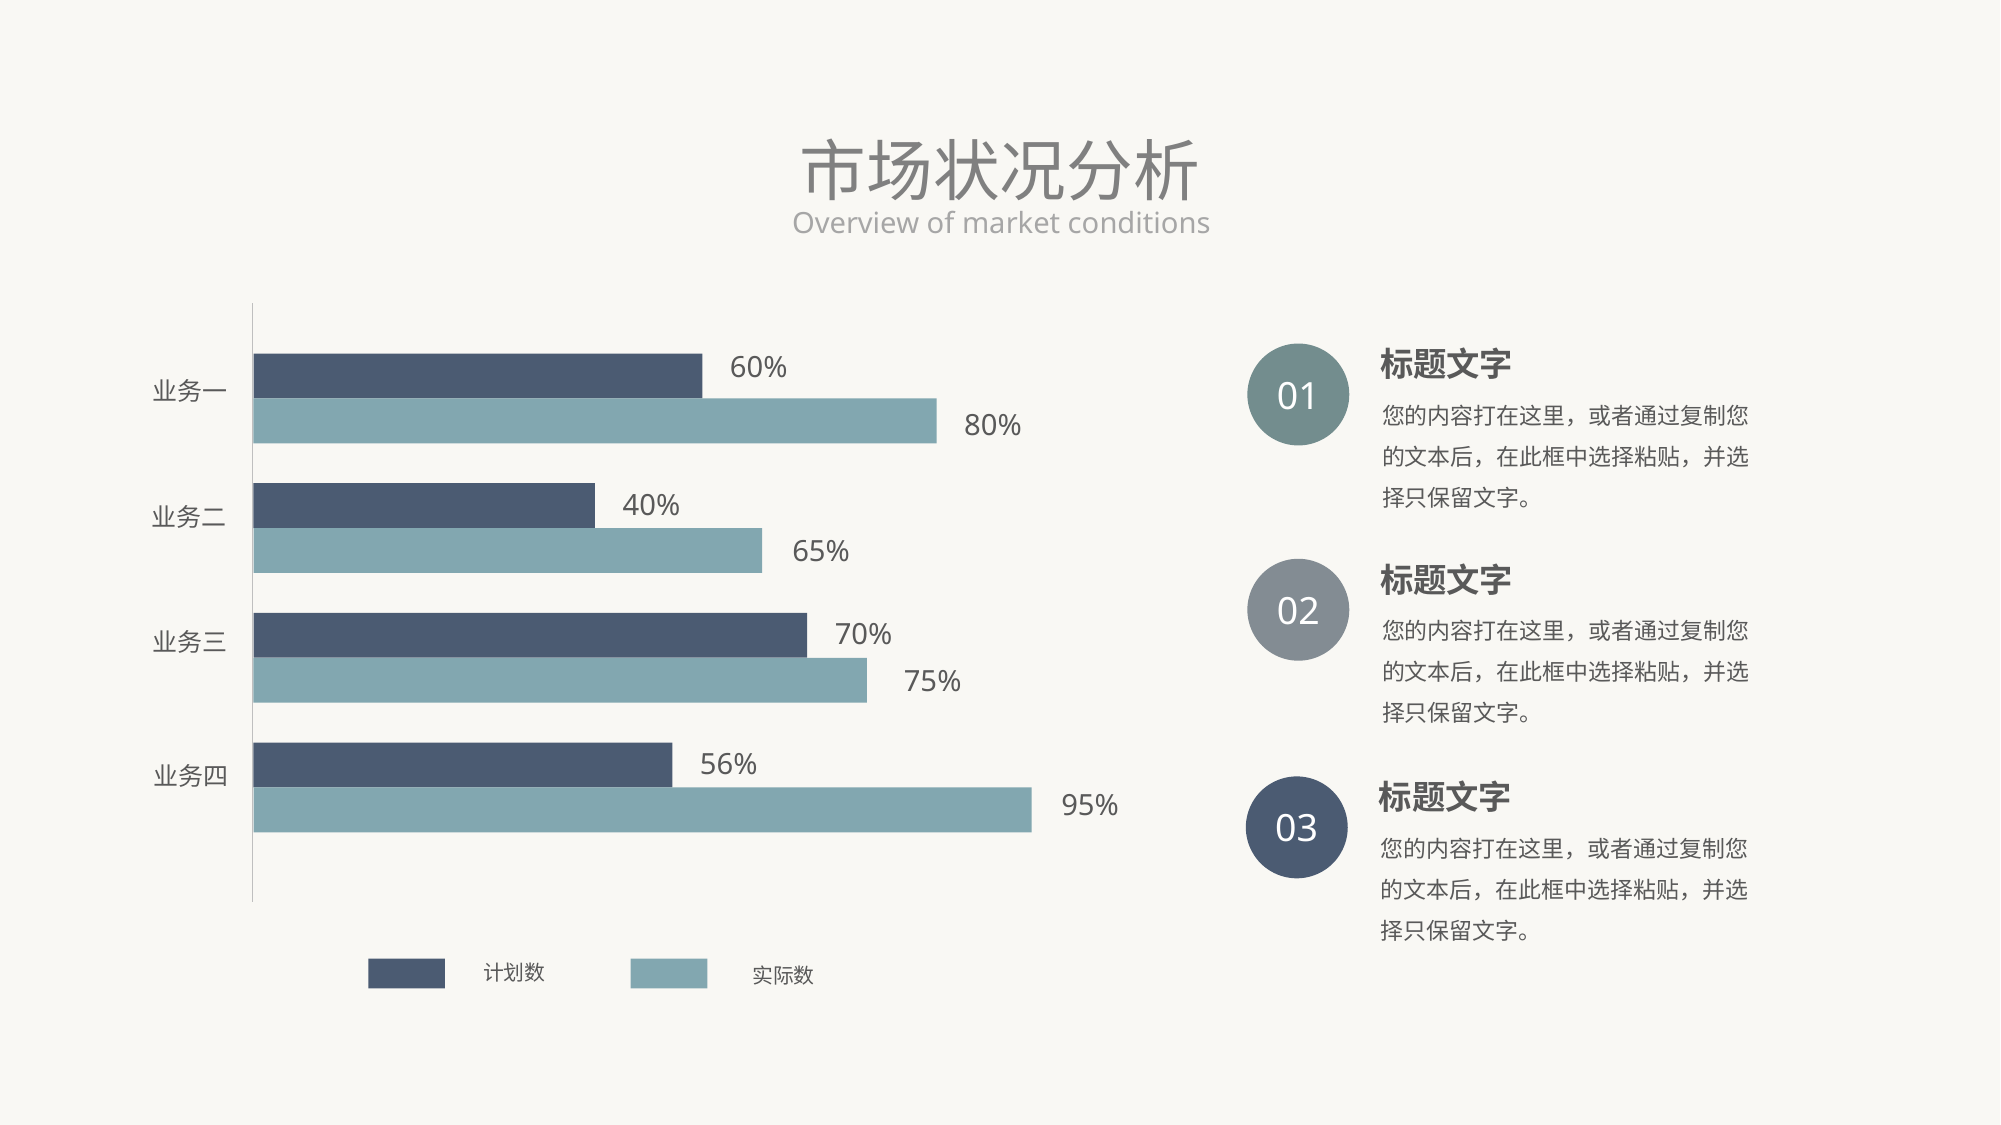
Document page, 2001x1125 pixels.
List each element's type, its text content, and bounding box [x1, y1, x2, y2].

text_box 01 [1256, 364, 1341, 424]
text_box 实际数 [737, 955, 830, 996]
text_box 标题文字 [1380, 343, 1528, 384]
text_box 计划数 [468, 952, 561, 992]
text_box 40% [607, 478, 696, 529]
text_box [253, 527, 763, 574]
text_box 业务一 [137, 368, 242, 414]
text_box [253, 397, 938, 444]
text_box 业务三 [137, 618, 242, 664]
text_box [253, 657, 868, 704]
text_box [630, 958, 708, 989]
text_box [253, 786, 1033, 833]
text_box [1244, 775, 1349, 880]
text_box 业务四 [138, 753, 243, 799]
text_box [367, 958, 446, 989]
text_box 标题文字 [1380, 558, 1528, 599]
text_box 60% [714, 341, 803, 392]
text_box [1246, 557, 1351, 662]
text_box [253, 742, 673, 786]
text_box 70% [819, 608, 908, 658]
text_box 95% [1046, 778, 1134, 829]
text_box 您的内容打在这里，或者通过复制您的文本后，在此框中选择粘贴，并选择只保留文字。 [1382, 603, 1769, 727]
text_box [253, 353, 703, 397]
text_box 02 [1256, 579, 1341, 640]
text_box 市场状况分析 [761, 105, 1238, 217]
text_box Overview of market conditions [758, 197, 1245, 247]
text_box 65% [777, 524, 865, 575]
text_box [1246, 342, 1351, 447]
text_box 您的内容打在这里，或者通过复制您的文本后，在此框中选择粘贴，并选择只保留文字。 [1382, 387, 1769, 512]
text_box 56% [685, 737, 773, 788]
text_box 标题文字 [1378, 776, 1527, 817]
text_box 03 [1254, 797, 1339, 857]
text_box 业务二 [136, 494, 241, 539]
text_box [253, 612, 808, 657]
text_box [253, 482, 596, 527]
text_box 您的内容打在这里，或者通过复制您的文本后，在此框中选择粘贴，并选择只保留文字。 [1380, 820, 1767, 945]
text_box 75% [888, 654, 977, 705]
text_box 80% [949, 398, 1037, 449]
